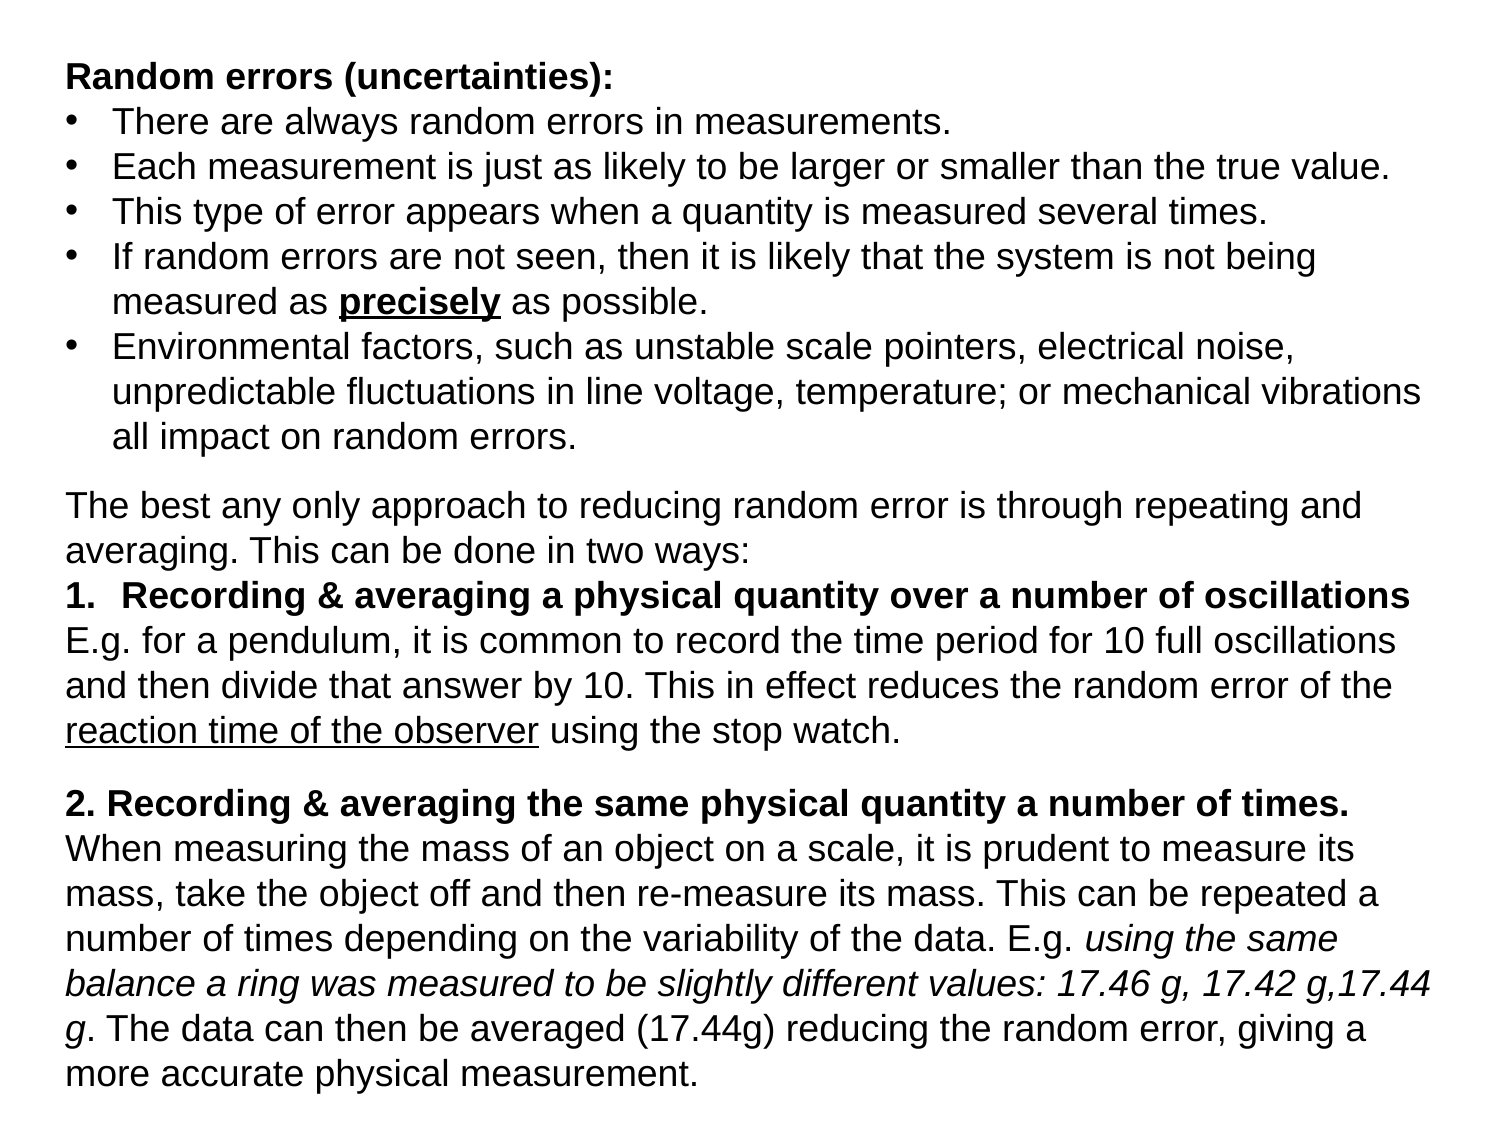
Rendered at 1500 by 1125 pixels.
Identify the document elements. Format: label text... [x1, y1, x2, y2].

text_box Random errors (uncertainties): There are always random errors in measurements. Each measurement is just as likely to be larger or smaller than the true value. This type of error appears when a quantity is measured several times. If random errors are not seen, then it is likely that the system is not being measured as precisely as possible. Environmental factors, such as unstable scale pointers, electrical noise, unpredictable fluctuations in line voltage, temperature; or mechanical vibrations all impact on random errors. [50, 44, 1470, 465]
text_box The best any only approach to reducing random error is through repeating and averaging. This can be done in two ways: Recording & averaging a physical quantity over a number of oscillations E.g. for a pendulum, it is common to record the time period for 10 full oscillations and then divide that answer by 10. This in effect reduces the random error of the reaction time of the observer using the stop watch. 2. Recording & averaging the same physical quantity a number of times. When measuring the mass of an object on a scale, it is prudent to measure its mass, take the object off and then re-measure its mass. This can be repeated a number of times depending on the variability of the data. E.g. using the same balance a ring was measured to be slightly different values: 17.46 g, 17.42 g,17.44 g. The data can then be averaged (17.44g) reducing the random error, giving a more accurate physical measurement. [50, 474, 1470, 1102]
